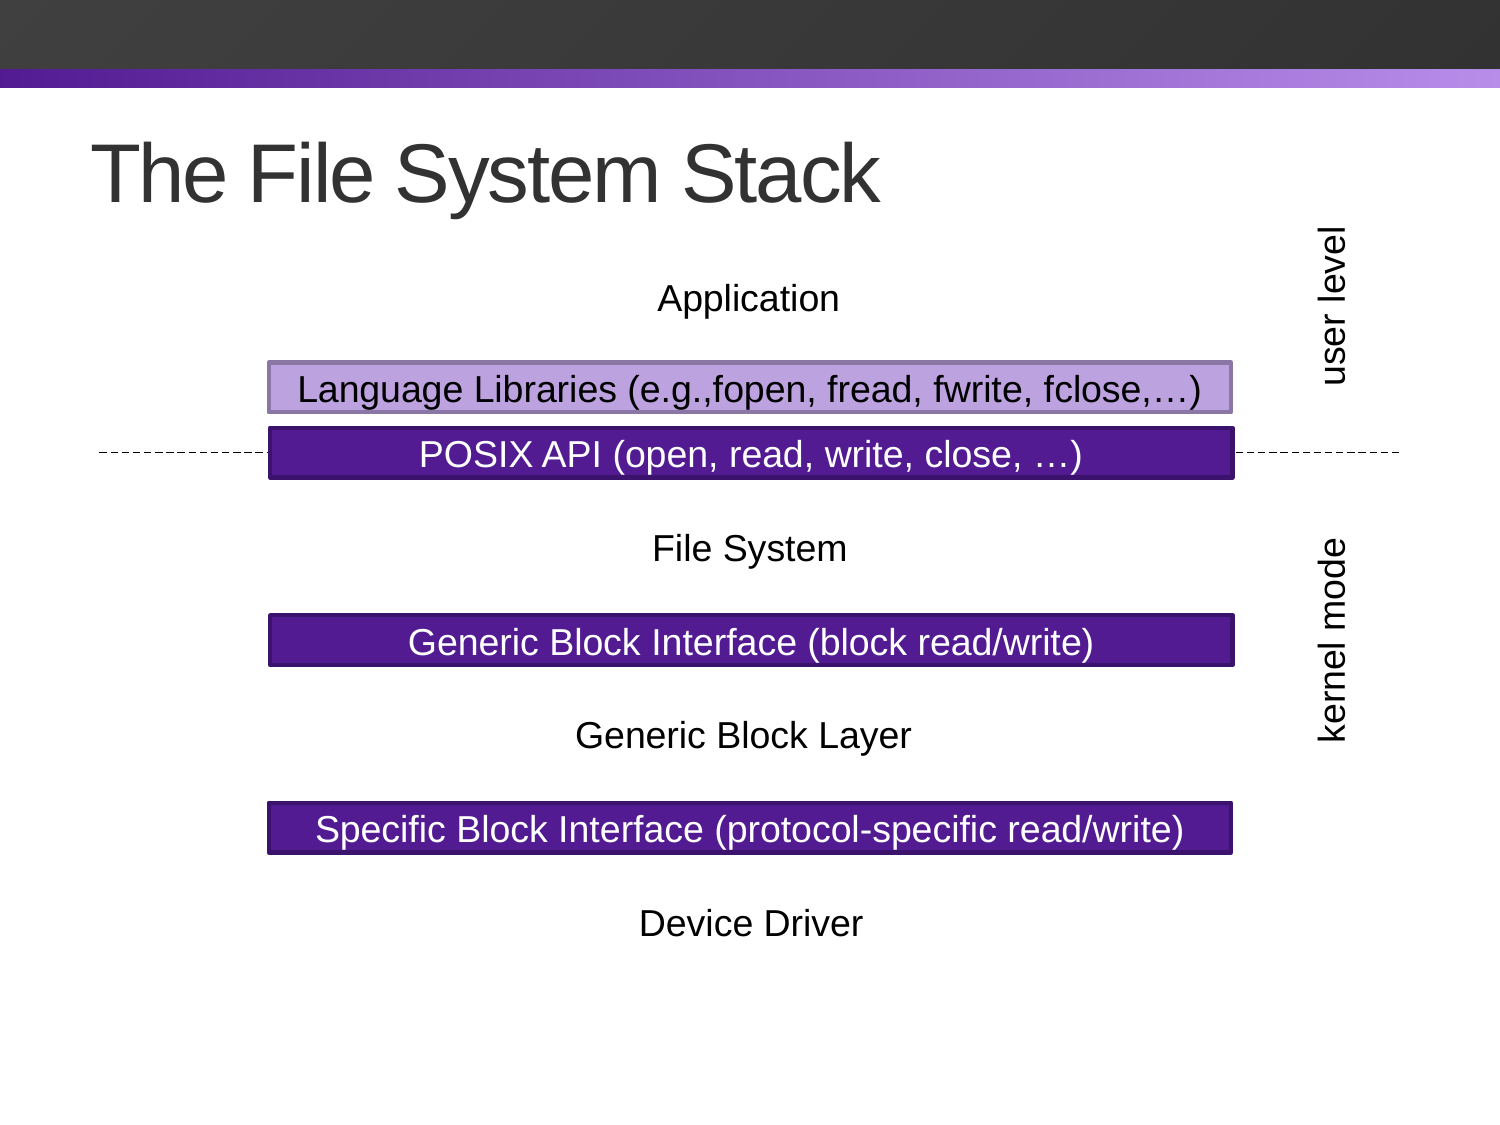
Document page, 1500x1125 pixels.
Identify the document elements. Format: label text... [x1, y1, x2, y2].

text_box Application [642, 266, 856, 327]
text_box Specific Block Interface (protocol-specific read/write) [267, 801, 1233, 855]
text_box Generic Block Interface (block read/write) [268, 613, 1235, 667]
text_box POSIX API (open, read, write, close, …) [268, 426, 1235, 452]
text_box user level [1299, 211, 1360, 402]
text_box File System [637, 516, 863, 576]
text_box Generic Block Layer [560, 703, 927, 764]
text_box POSIX API (open, read, write, close, …) [268, 453, 1235, 480]
title The File System Stack [75, 87, 1425, 250]
text_box Language Libraries (e.g.,fopen, fread, fwrite, fclose,…) [267, 360, 1233, 414]
text_box kernel mode [1299, 522, 1360, 759]
text_box Device Driver [624, 891, 879, 951]
